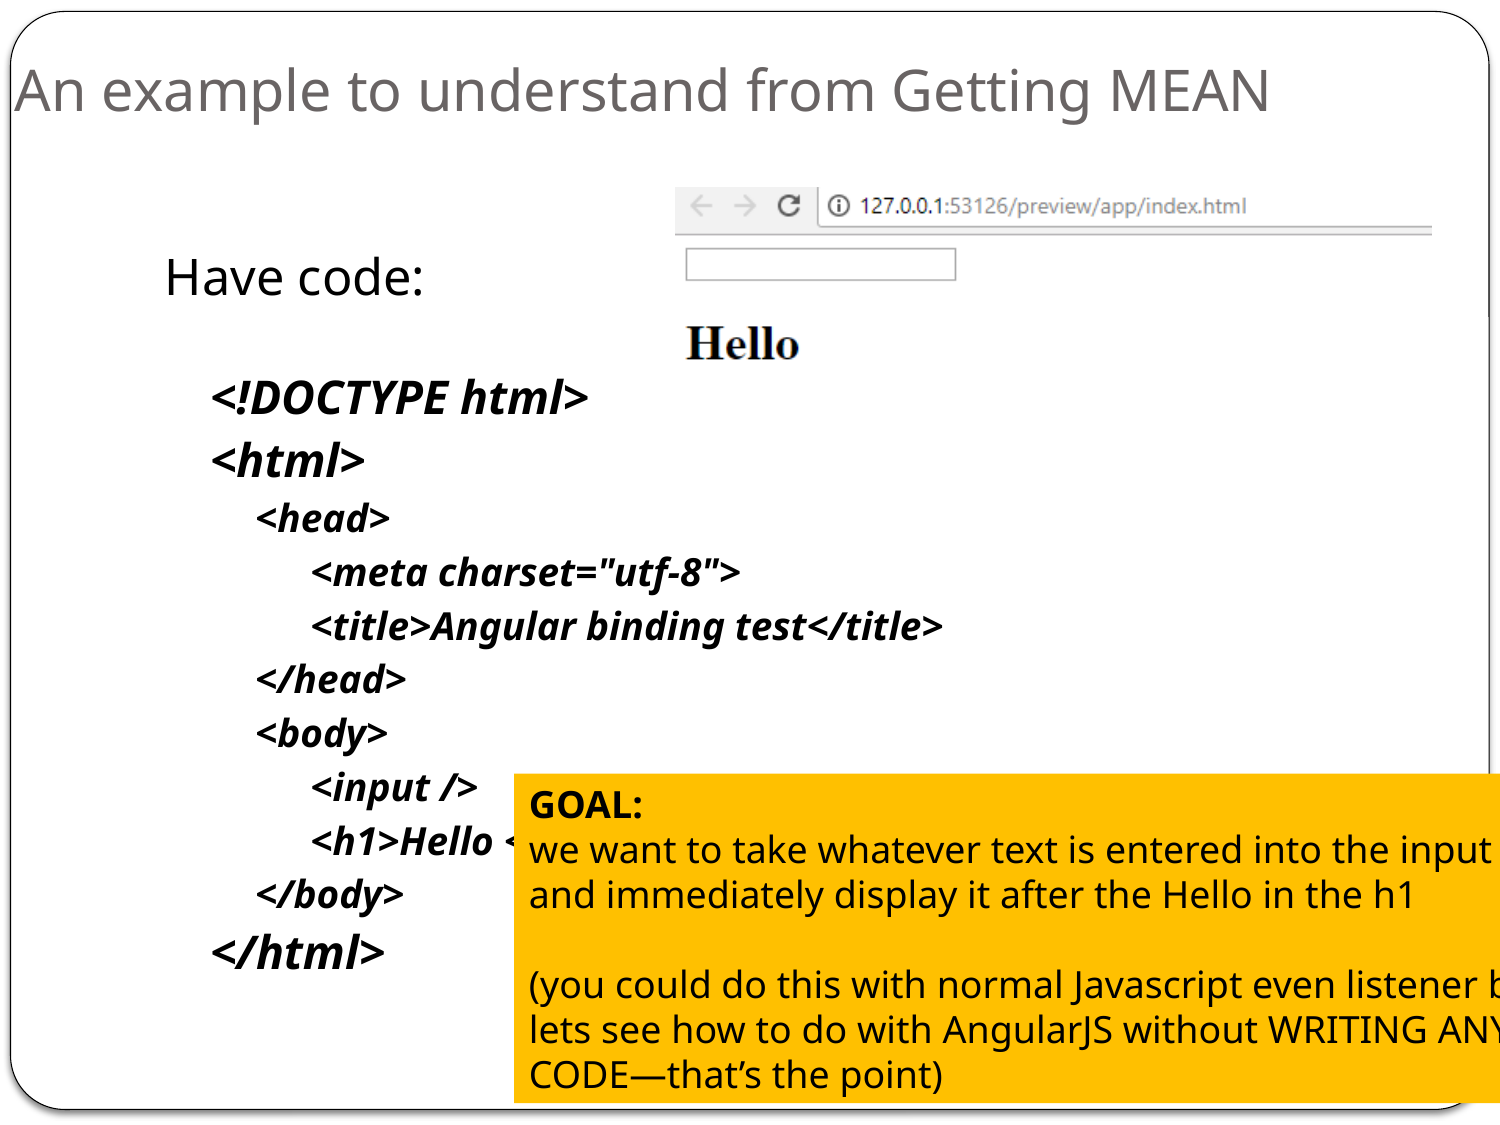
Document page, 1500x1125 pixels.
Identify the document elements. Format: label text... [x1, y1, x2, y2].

picture [674, 187, 1432, 471]
title An example to understand from Getting MEAN [0, 45, 1500, 138]
list Have code: <!DOCTYPE html> <html> <head> <meta charset="utf-8"> <title>Angular binding test</title> </head> <body> <input /> <h1>Hello </h1> </body> </html> [150, 237, 1425, 988]
text_box GOAL: we want to take whatever text is entered into the input box and immediately display it after the Hello in the h1 (you could do this with normal Javascript even listener but, lets see how to do with AngularJS without WRITING ANY CODE—that’s the point) [514, 773, 1500, 1104]
